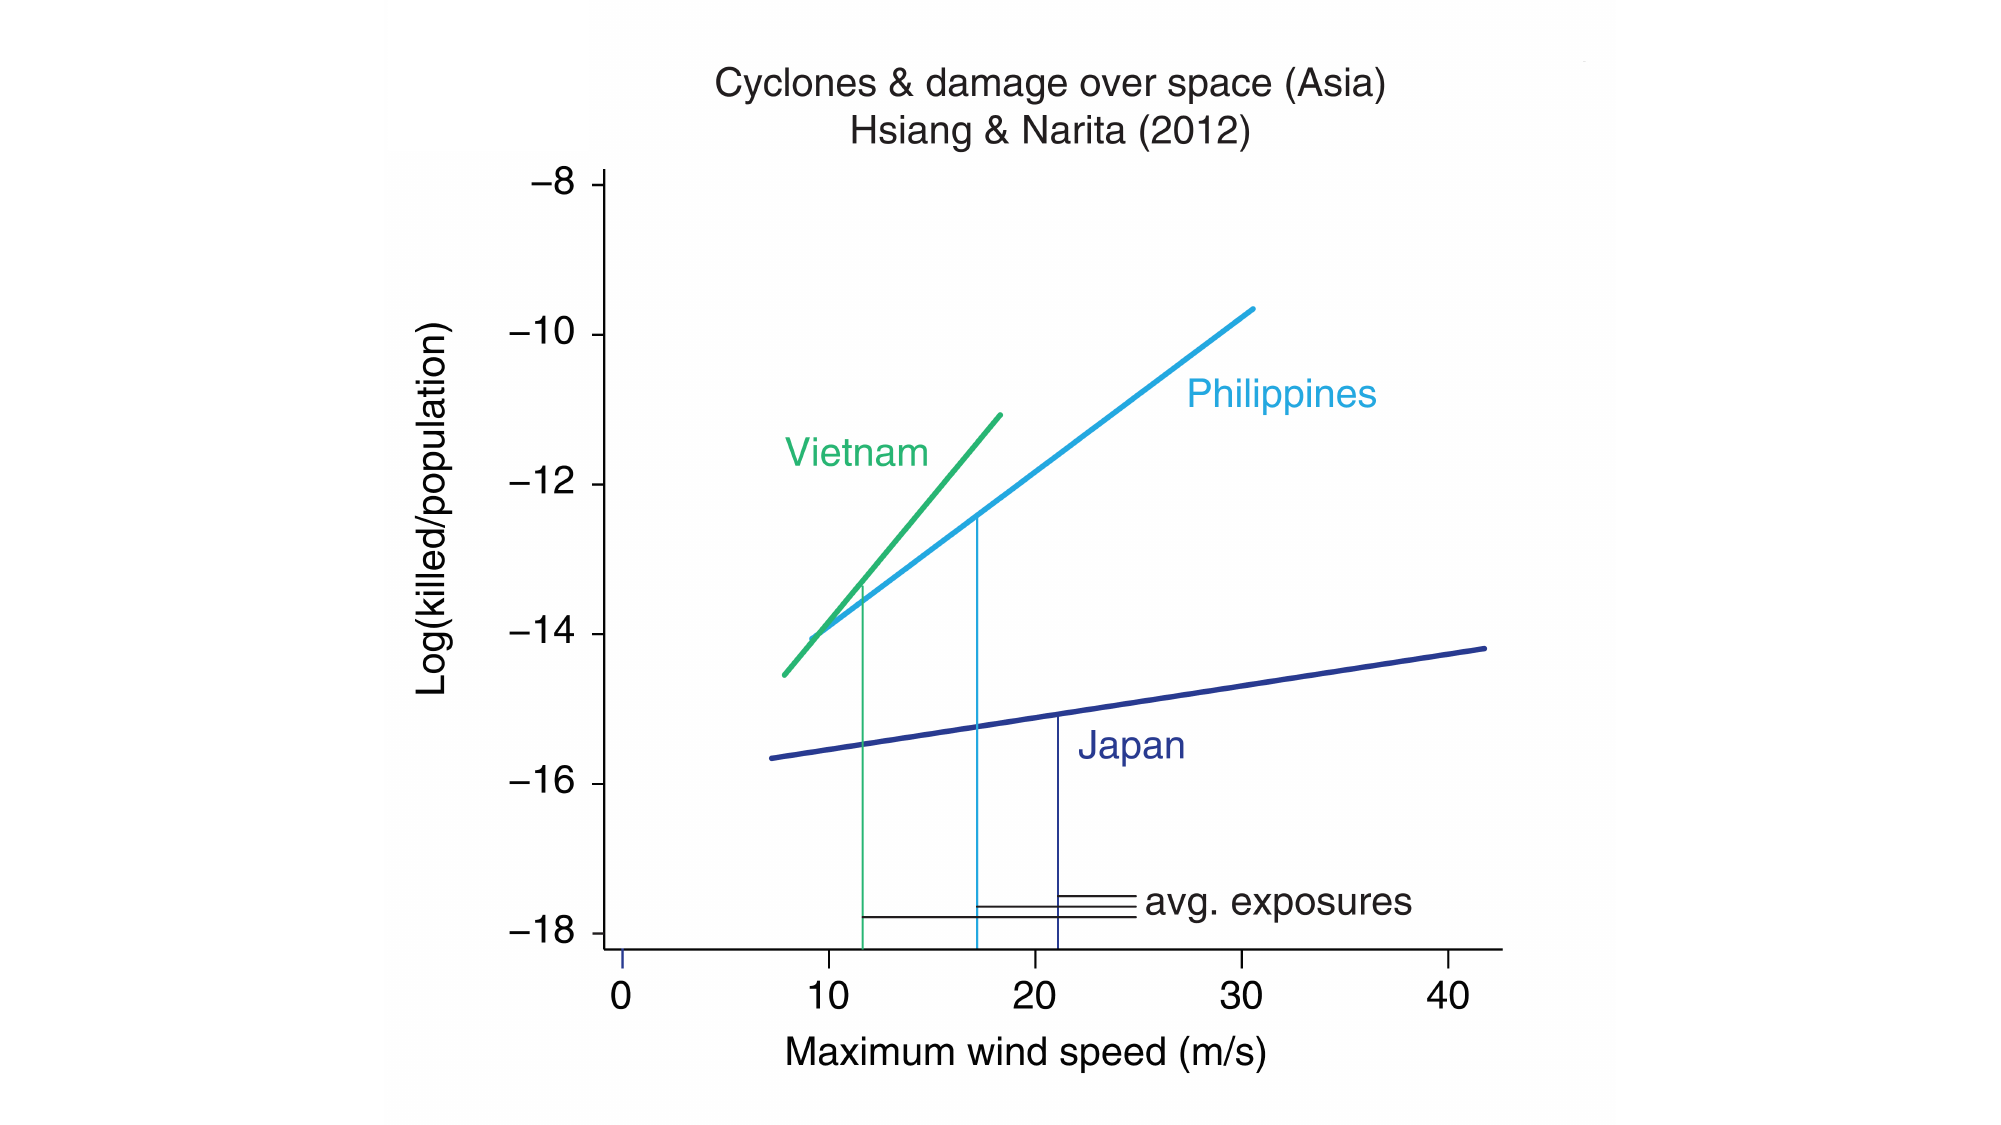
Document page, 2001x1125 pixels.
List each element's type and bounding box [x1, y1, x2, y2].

picture [384, 0, 1616, 1125]
